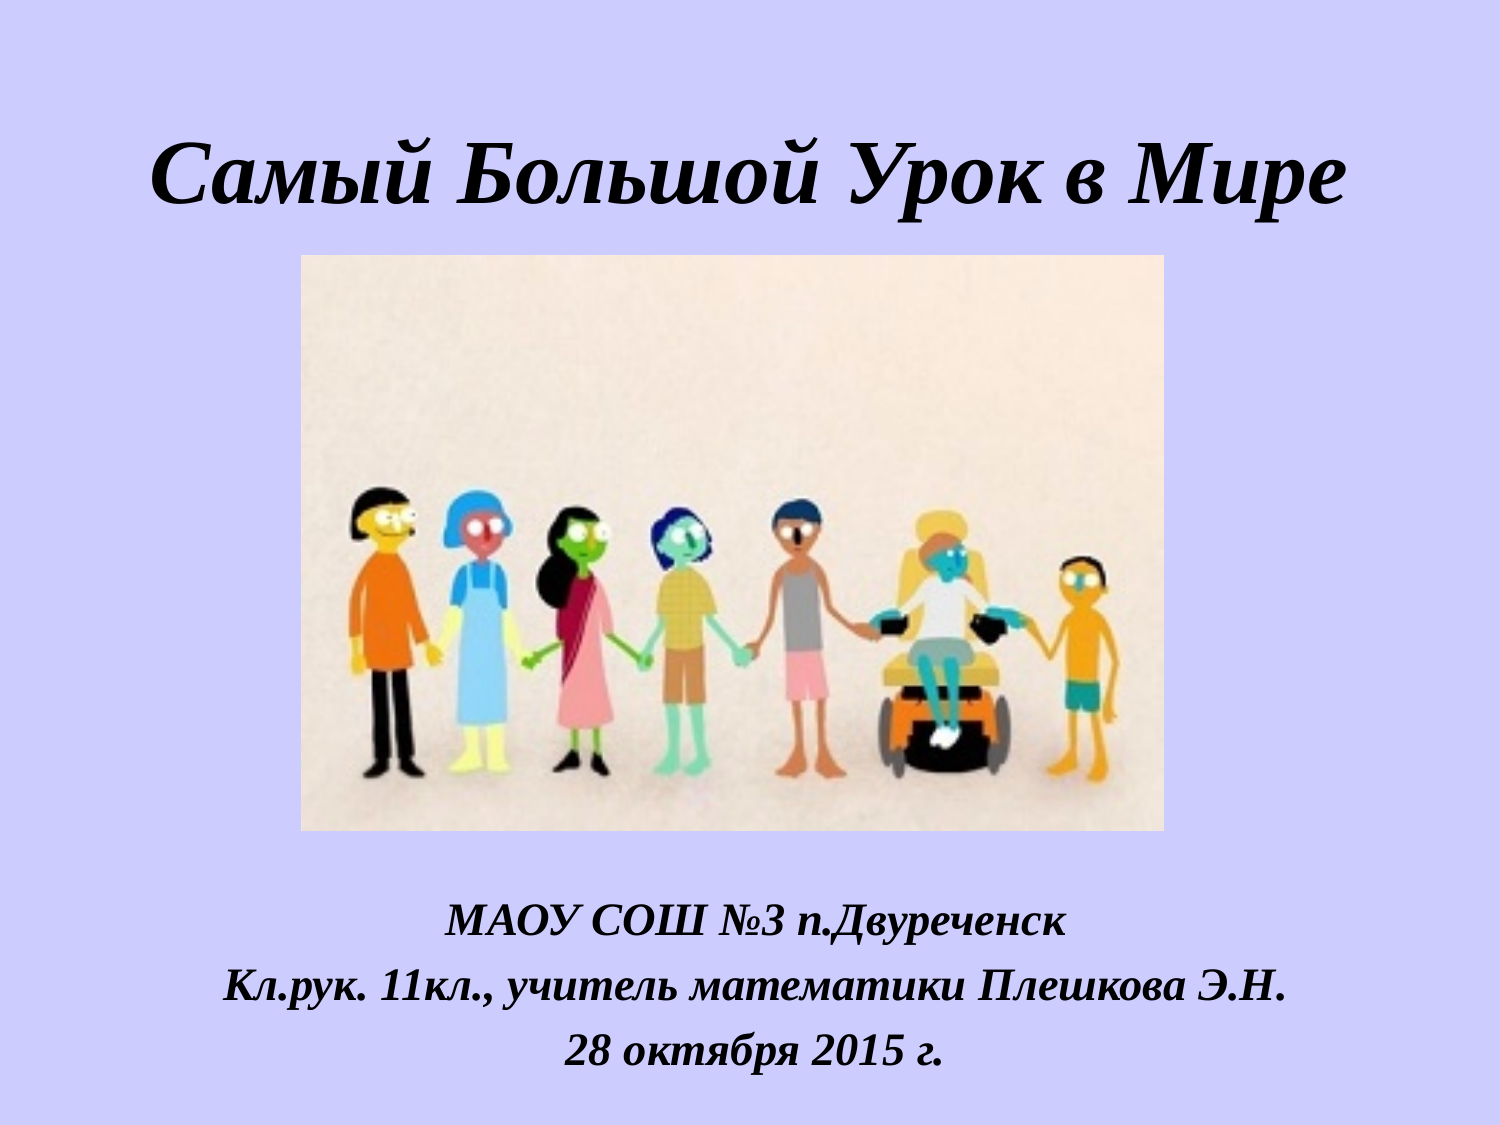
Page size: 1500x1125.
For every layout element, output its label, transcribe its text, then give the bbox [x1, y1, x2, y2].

title Самый Большой Урок в Мире [112, 66, 1388, 268]
subtitle МАОУ СОШ №3 п.Двуреченск Кл.рук. 11кл., учитель математики Плешкова Э.Н. 28 октября 2015 г. [88, 881, 1424, 1083]
picture [300, 255, 1164, 831]
